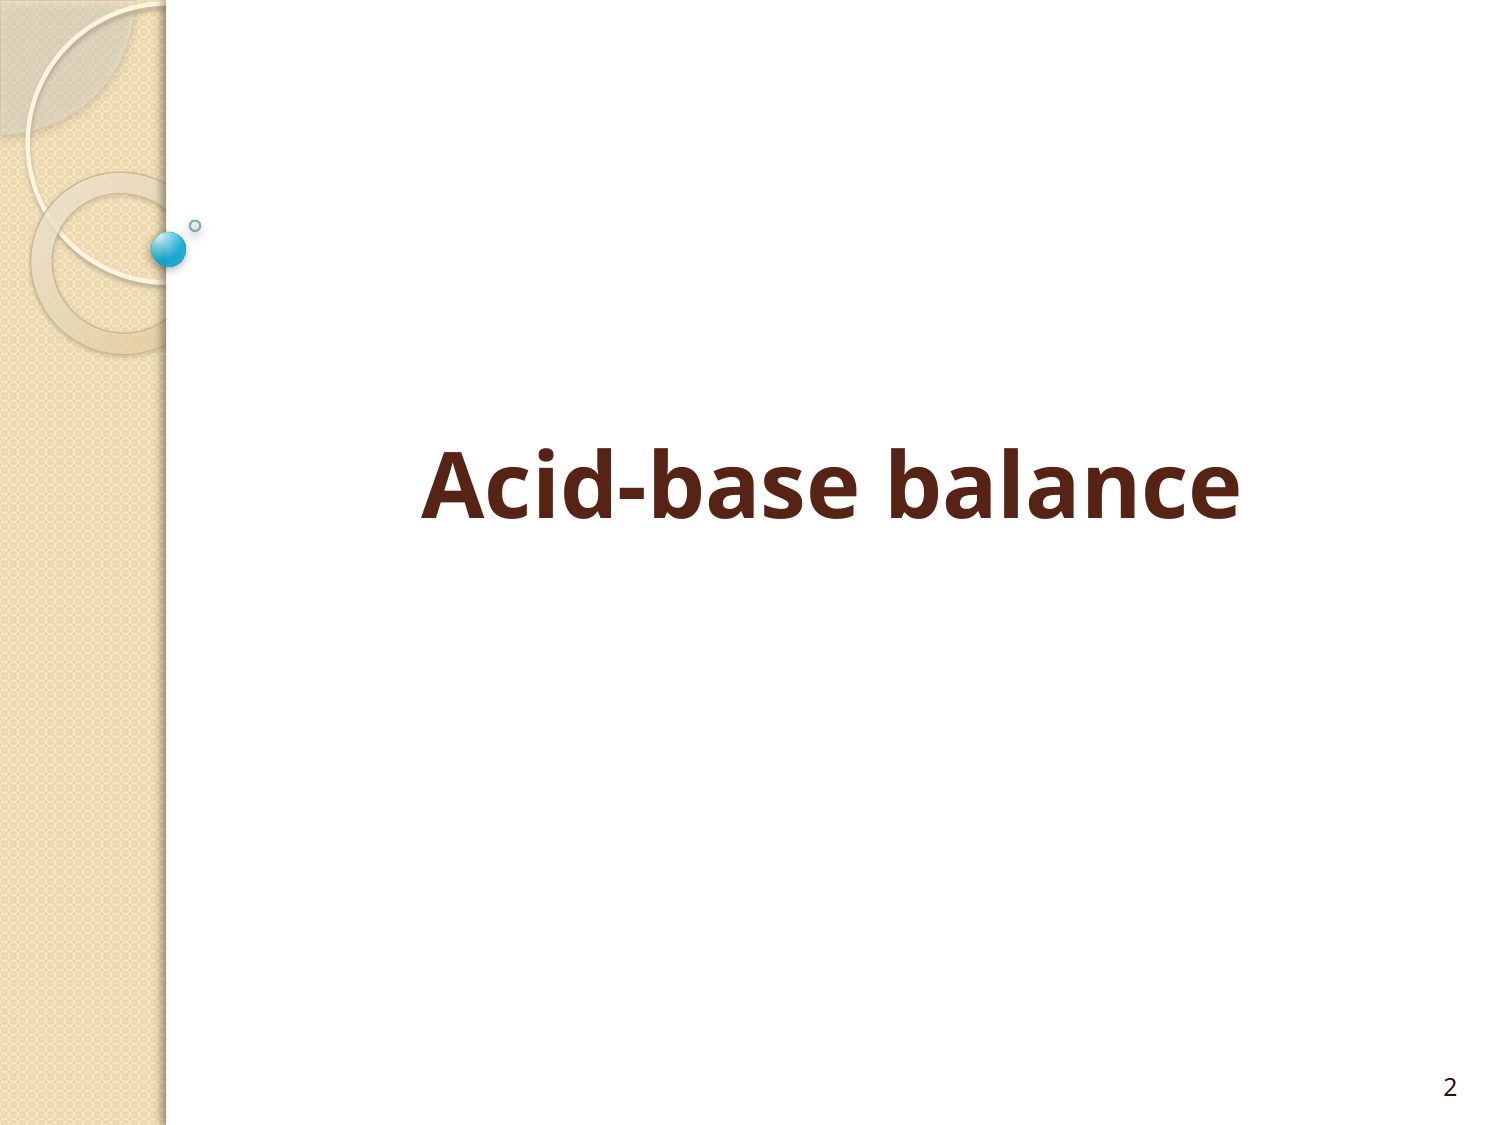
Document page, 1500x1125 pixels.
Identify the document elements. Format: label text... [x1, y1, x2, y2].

slide_number 2 [1413, 1034, 1488, 1113]
title Acid-base balance [225, 337, 1440, 625]
